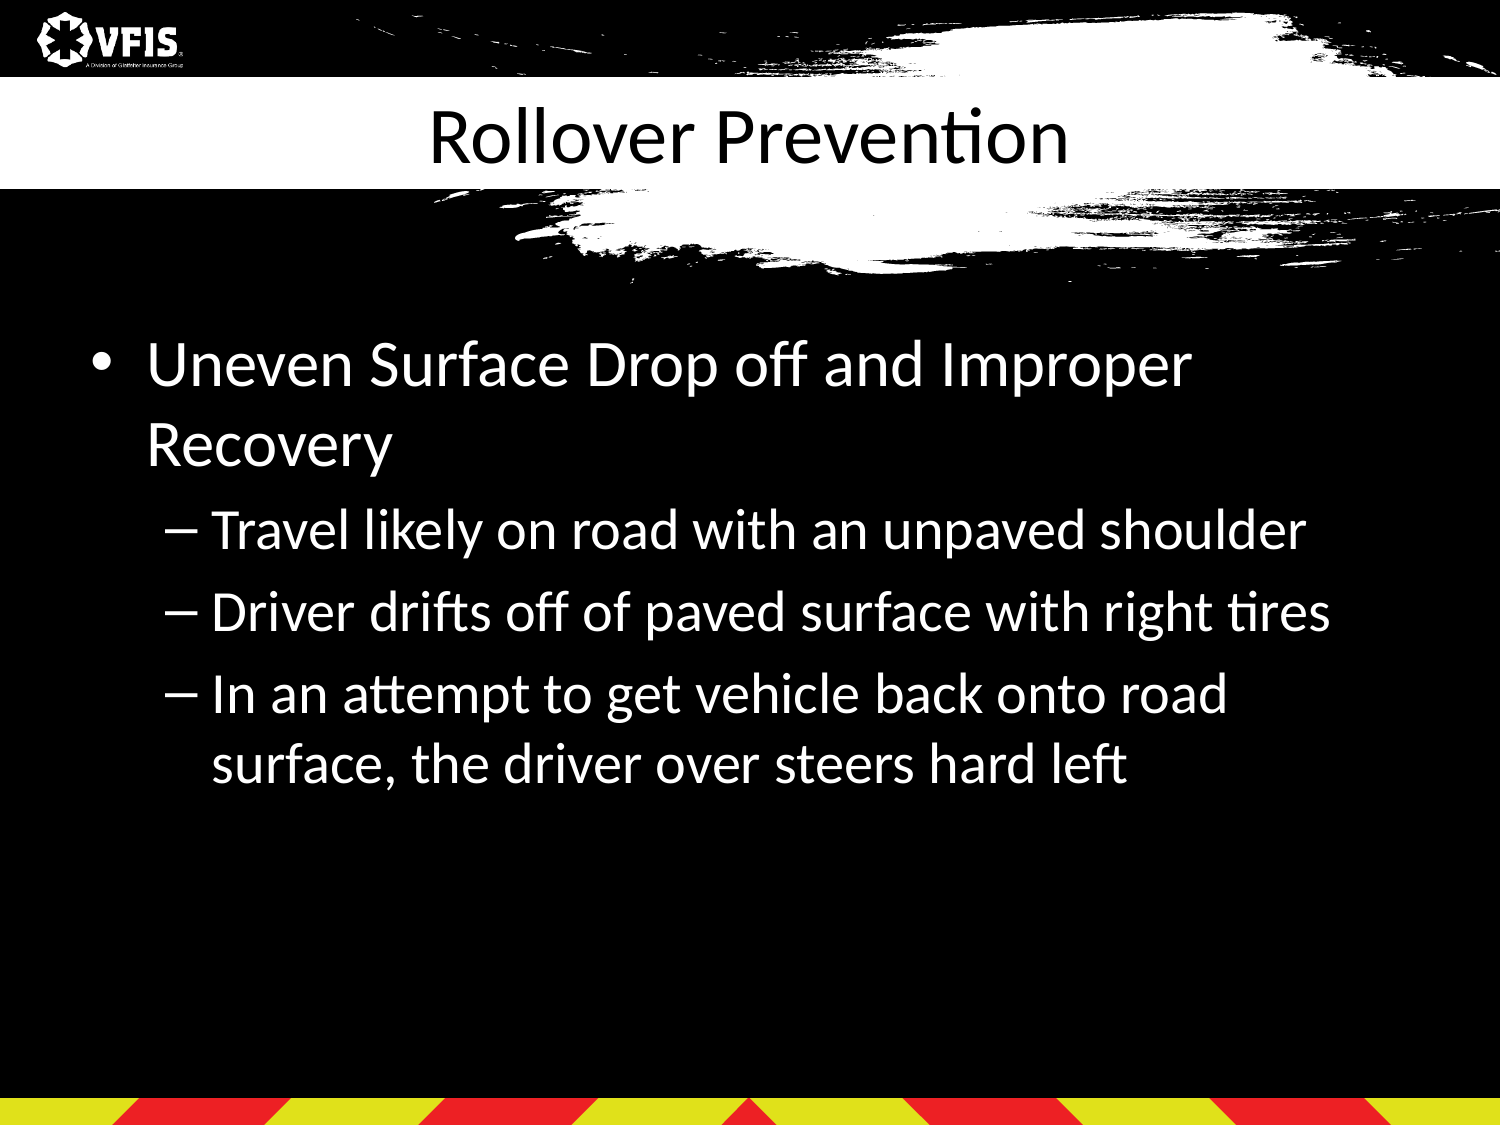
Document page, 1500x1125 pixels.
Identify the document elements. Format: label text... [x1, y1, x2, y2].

picture [0, 0, 1500, 1125]
title Rollover Prevention [75, 75, 1425, 188]
list Uneven Surface Drop off and Improper Recovery Travel likely on road with an unpaved shoulder Driver drifts off of paved surface with right tires In an attempt to get vehicle back onto road surface, the driver over steers hard left [75, 312, 1425, 1005]
